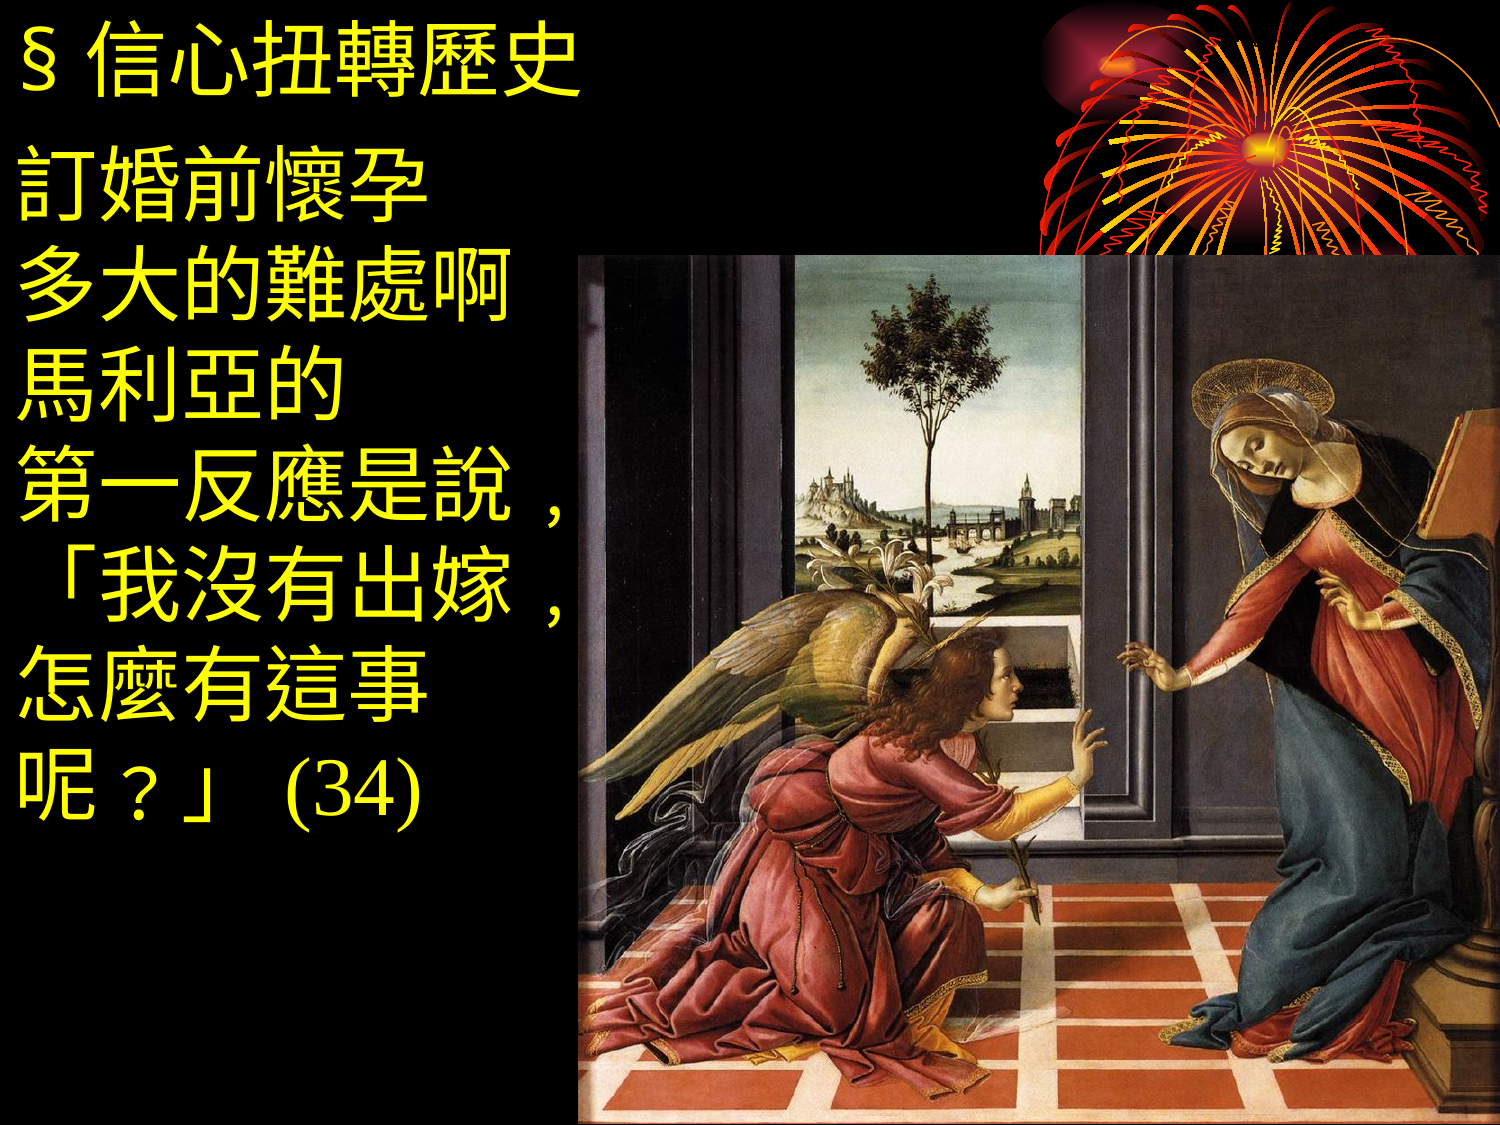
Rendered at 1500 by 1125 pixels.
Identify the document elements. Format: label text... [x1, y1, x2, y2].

picture [577, 255, 1500, 1124]
text_box §信心扭轉歷史 訂婚前懷孕 多大的難處啊 馬利亞的 第一反應是說﹐ 「我沒有出嫁﹐ 怎麼有這事 呢﹖」(34) [0, 0, 1500, 840]
